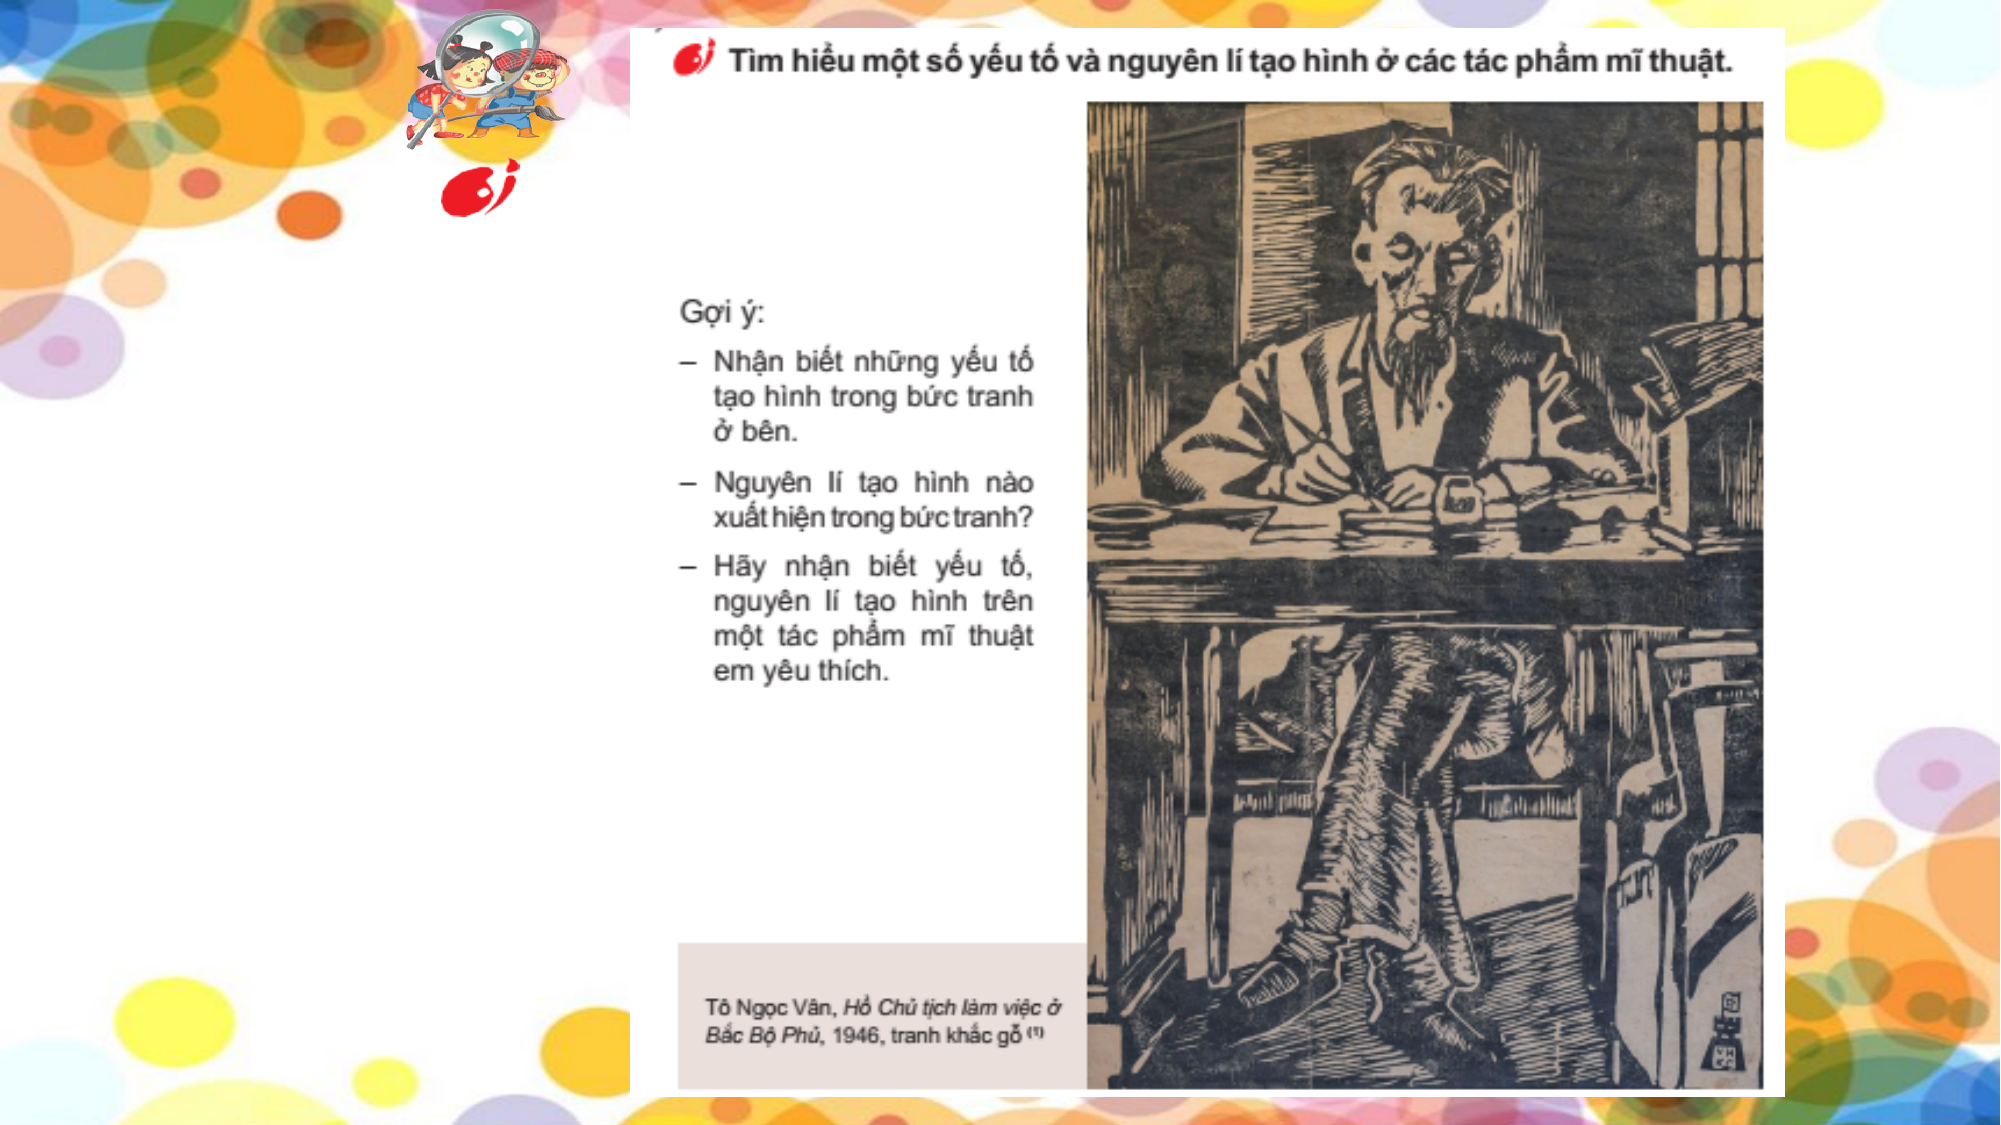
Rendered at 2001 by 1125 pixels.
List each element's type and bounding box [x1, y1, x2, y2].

text_box [400, 3, 578, 218]
picture [0, 0, 2000, 1125]
